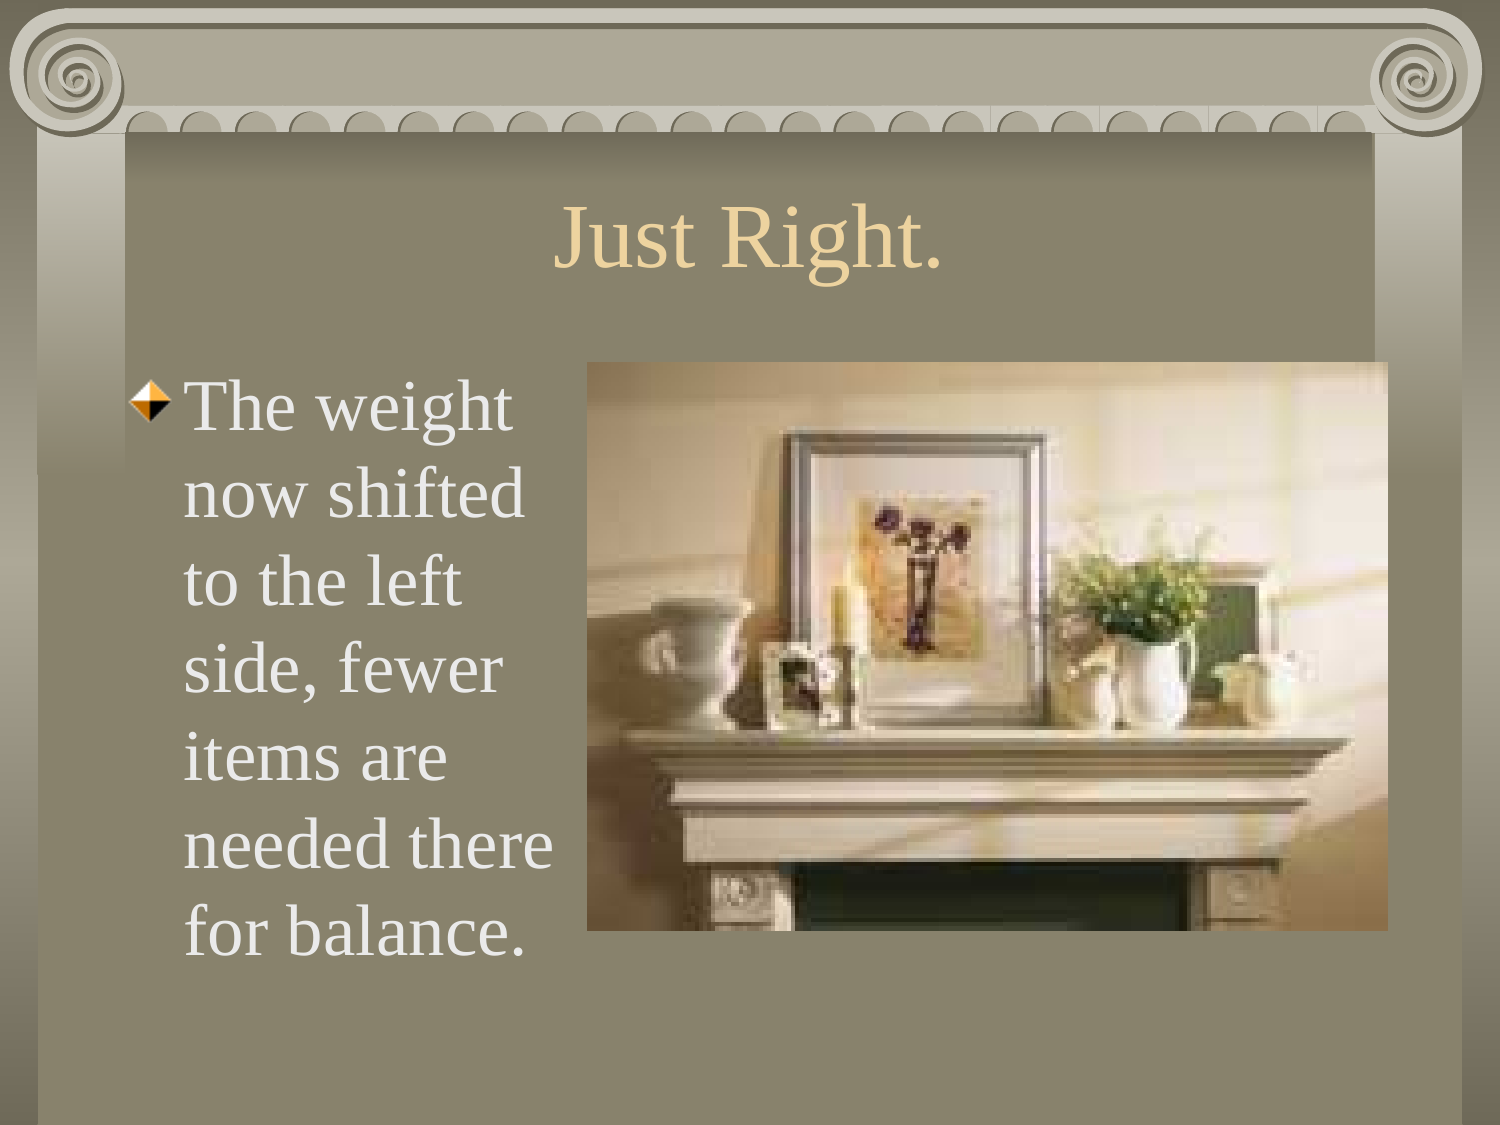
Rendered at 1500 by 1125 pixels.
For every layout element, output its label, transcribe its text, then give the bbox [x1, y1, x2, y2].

picture [127, 378, 174, 425]
list The weight now shifted to the left side, fewer items are needed there for balance. [112, 350, 575, 1025]
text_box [587, 362, 1388, 931]
title Just Right. [112, 137, 1388, 325]
